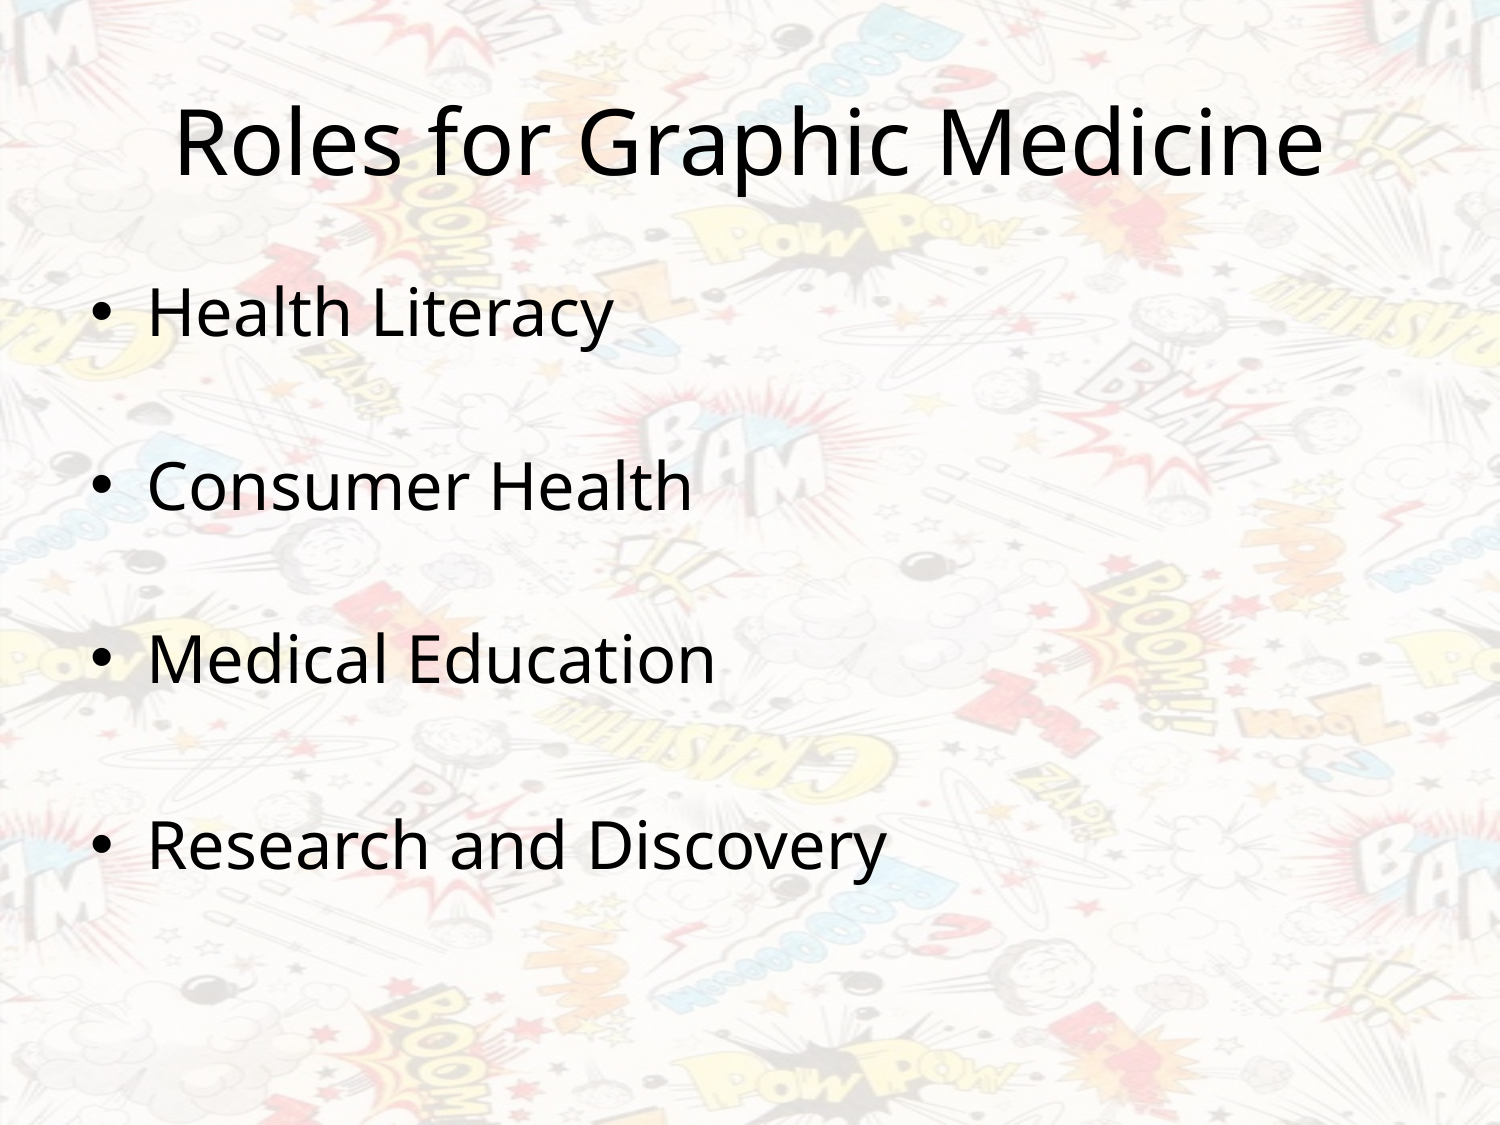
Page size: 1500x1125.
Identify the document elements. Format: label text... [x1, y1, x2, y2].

title Roles for Graphic Medicine [75, 45, 1425, 233]
list Health Literacy Consumer Health Medical Education Research and Discovery [75, 262, 1425, 1005]
